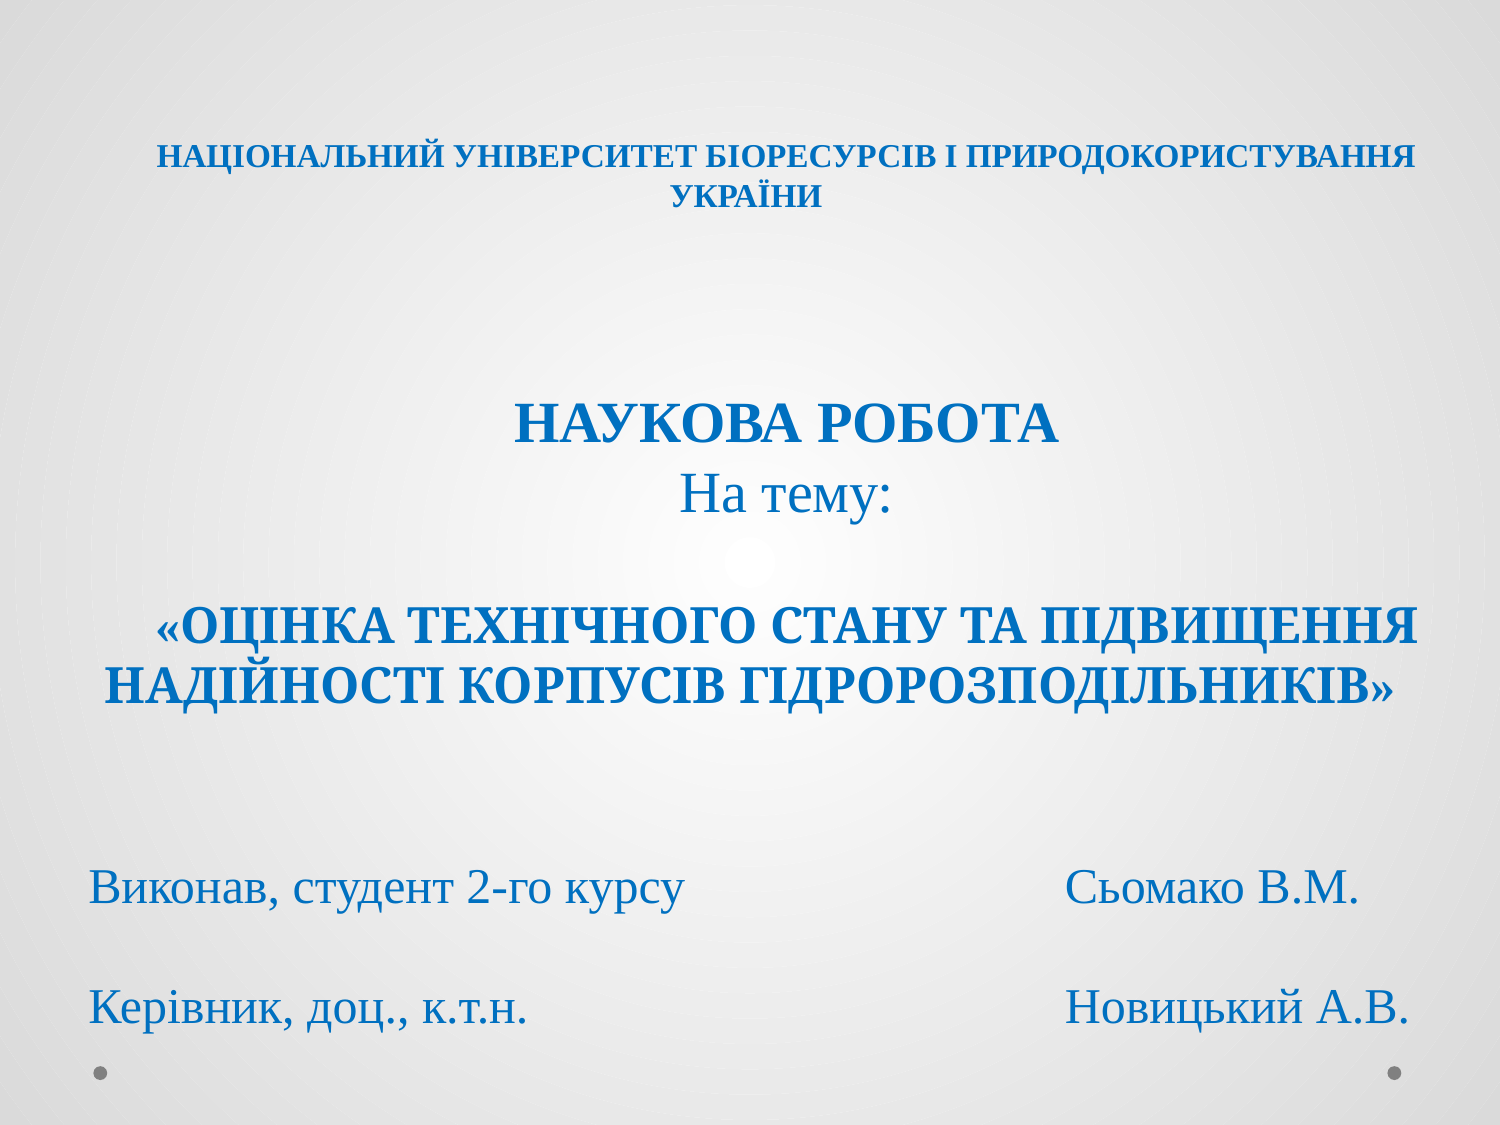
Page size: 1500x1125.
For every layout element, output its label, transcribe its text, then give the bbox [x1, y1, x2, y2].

text_box Виконав, студент 2-го курсу Сьомако В.М. Керівник, доц., к.т.н. Новицький А.В. [0, 846, 1500, 1041]
text_box НАЦІОНАЛЬНИЙ УНІВЕРСИТЕТ БІОРЕСУРСІВ І ПРИРОДОКОРИСТУВАННЯ УКРАЇНИ НАУКОВА РОБОТА На тему: «ОЦІНКА ТЕХНІЧНОГО СТАНУ ТА ПІДВИЩЕННЯ НАДІЙНОСТІ КОРПУСІВ ГІДРОРОЗПОДІЛЬНИКІВ» [0, 6, 1500, 824]
